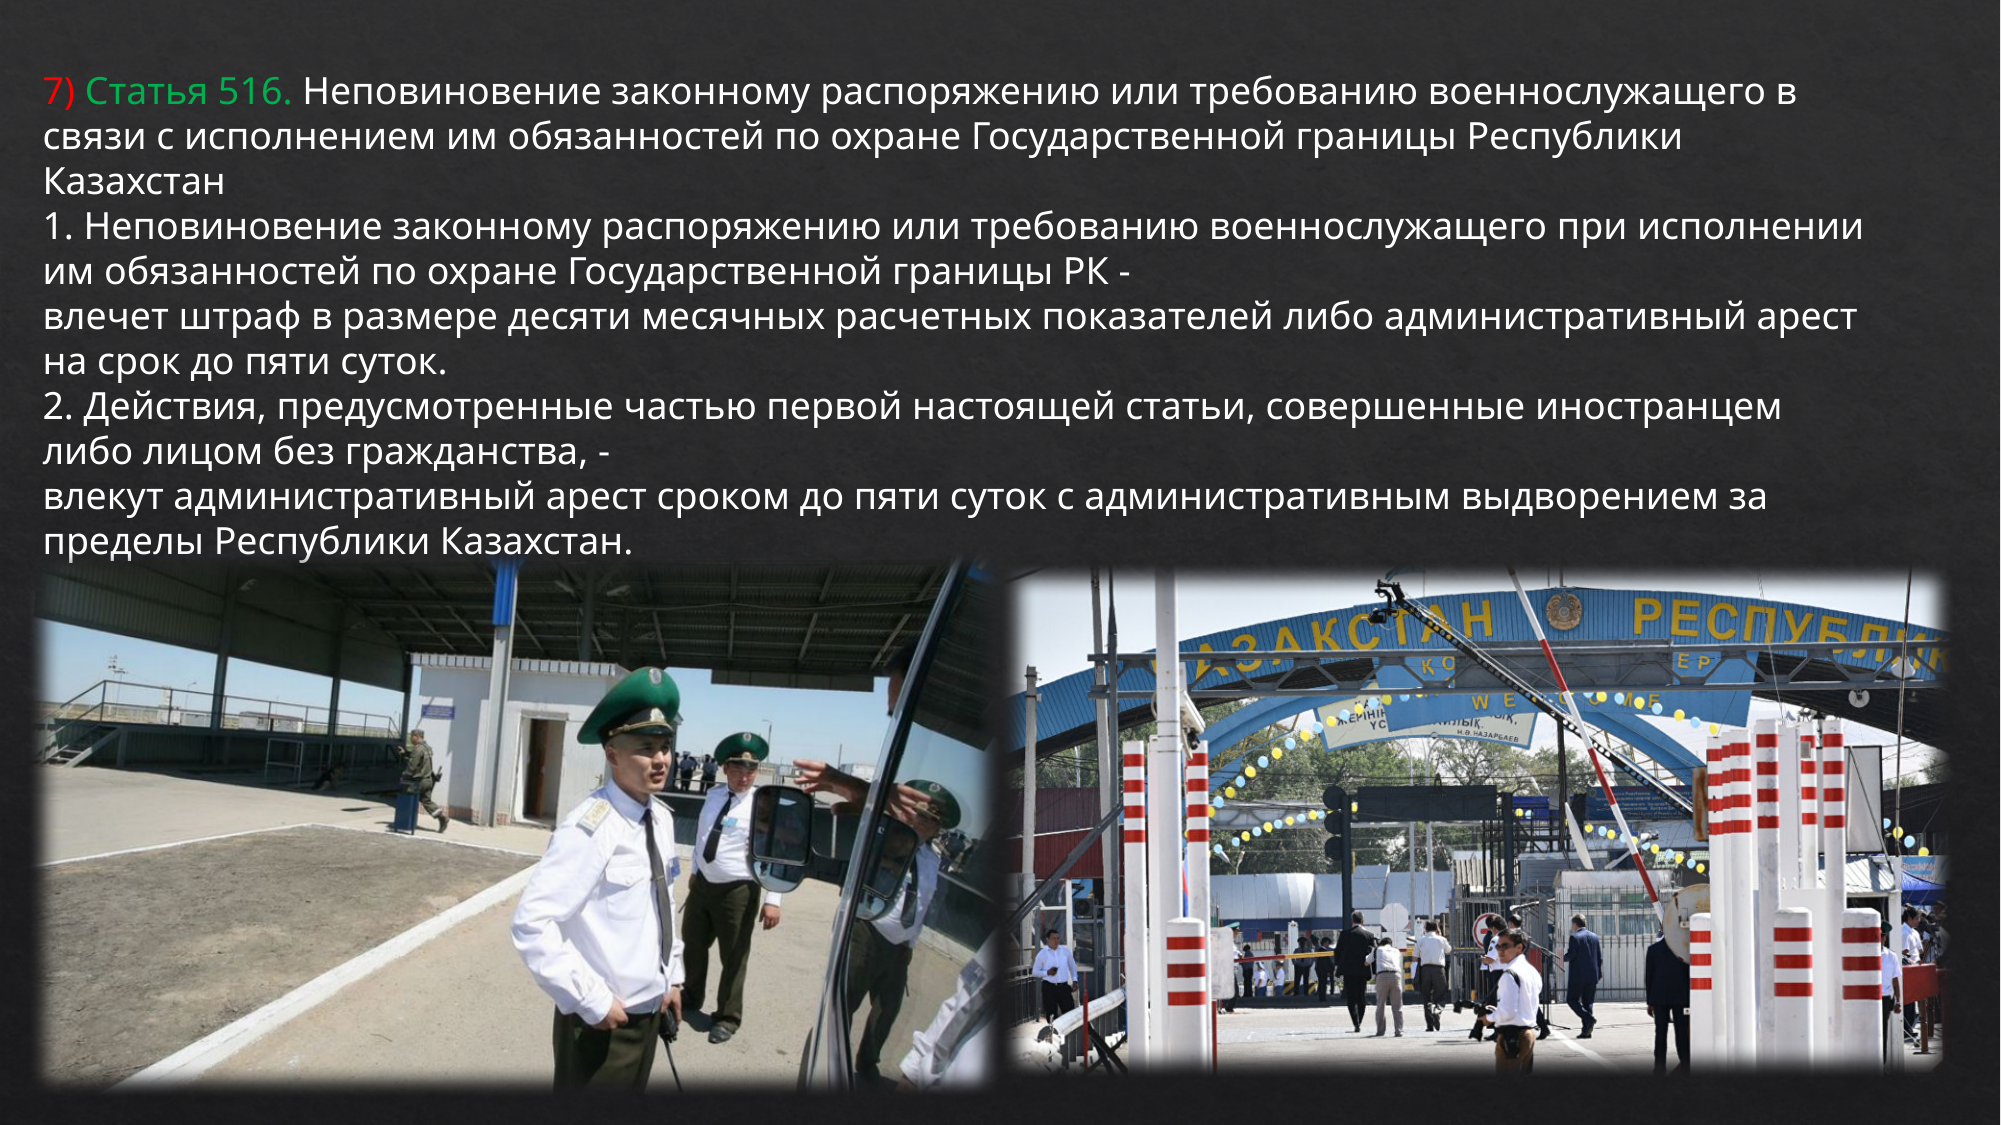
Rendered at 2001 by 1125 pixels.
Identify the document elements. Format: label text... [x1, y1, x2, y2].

text_box 7) Статья 516. Неповиновение законному распоряжению или требованию военнослужащего в связи с исполнением им обязанностей по охране Государственной границы Республики Казахстан 1. Неповиновение законному распоряжению или требованию военнослужащего при исполнении им обязанностей по охране Государственной границы РК - влечет штраф в размере десяти месячных расчетных показателей либо административный арест на срок до пяти суток. 2. Действия, предусмотренные частью первой настоящей статьи, совершенные иностранцем либо лицом без гражданства, - влекут административный арест сроком до пяти суток с административным выдворением за пределы Республики Казахстан. [27, 59, 1888, 558]
picture [27, 549, 1954, 1098]
